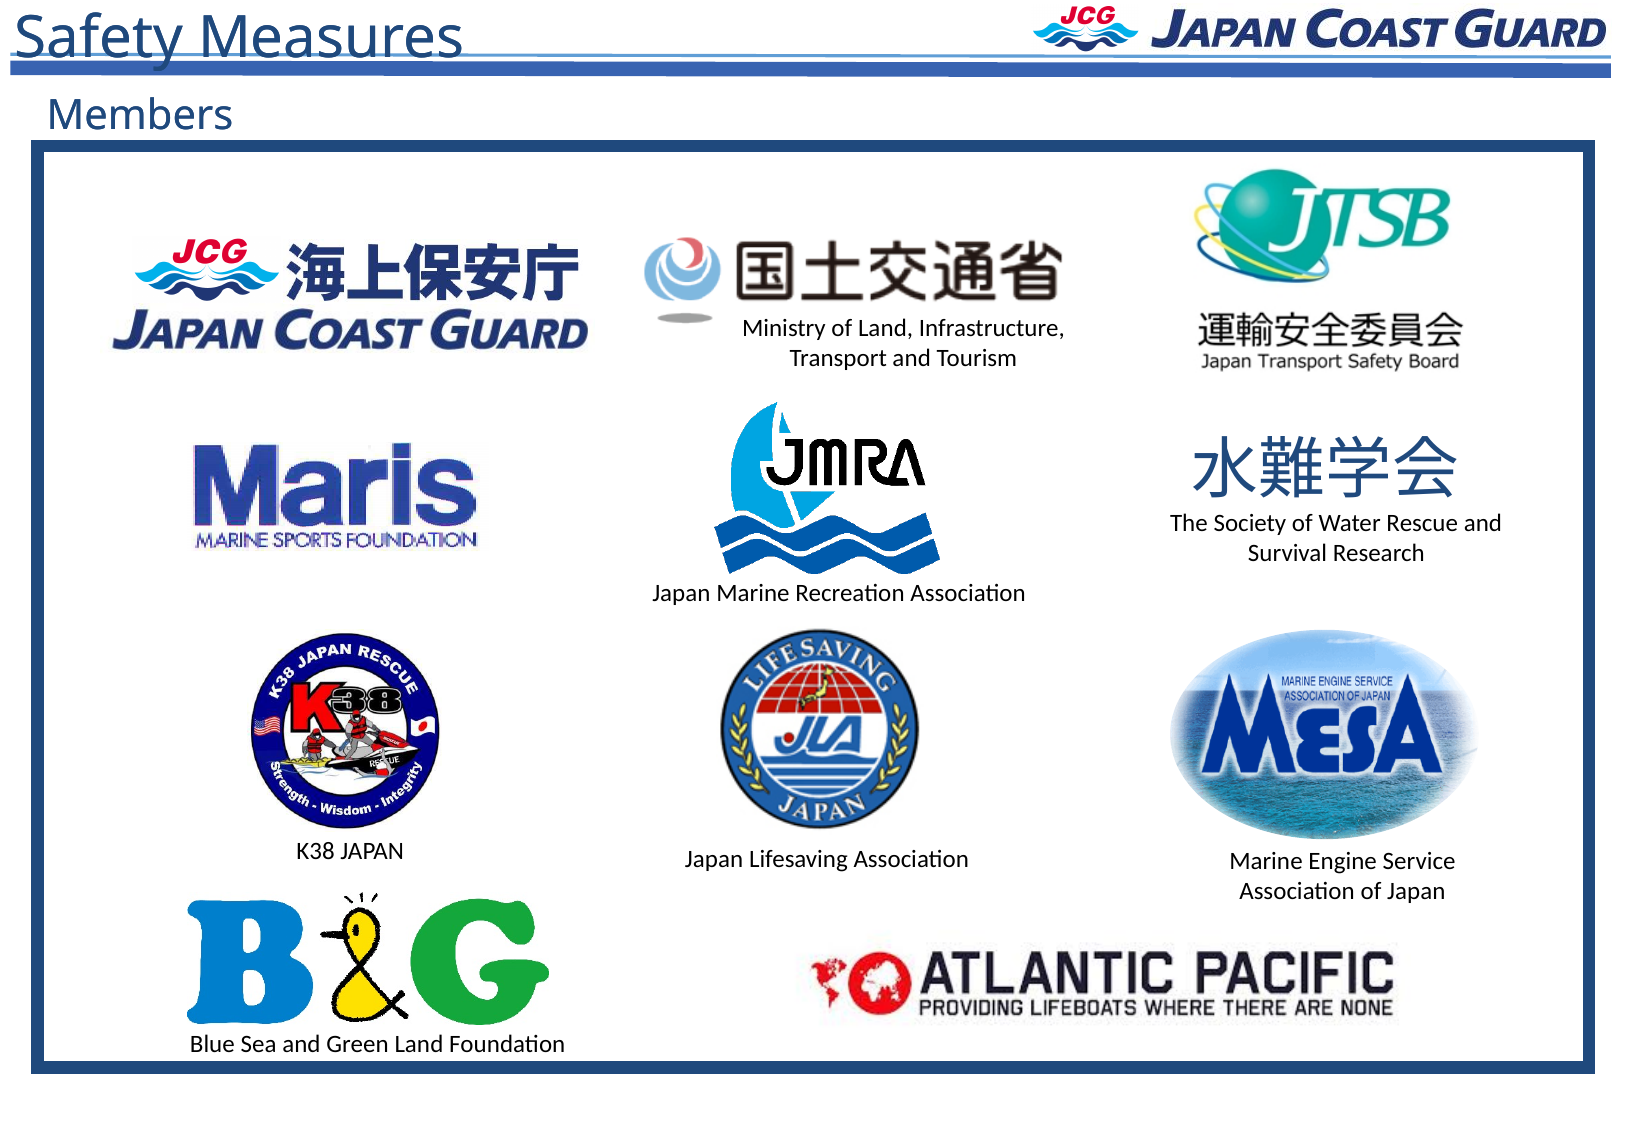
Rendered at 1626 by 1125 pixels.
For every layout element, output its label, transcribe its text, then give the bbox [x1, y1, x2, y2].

picture [100, 236, 595, 356]
text_box Ministry of Land, Infrastructure, Transport and Tourism [718, 304, 1089, 379]
picture [247, 629, 445, 832]
picture [1175, 163, 1474, 373]
text_box K38 JAPAN [200, 827, 501, 872]
text_box Safety Measures [0, 0, 589, 79]
text_box Blue Sea and Green Land Foundation [174, 1020, 583, 1065]
picture [773, 929, 1436, 1037]
text_box Japan Marine Recreation Association [594, 568, 1085, 614]
picture [716, 626, 924, 835]
picture [1170, 629, 1479, 840]
picture [640, 233, 1076, 326]
text_box The Society of Water Rescue and Survival Research [1132, 499, 1541, 575]
picture [187, 892, 549, 1025]
text_box Marine Engine Service Association of Japan [1163, 837, 1522, 912]
picture [714, 402, 940, 574]
text_box Japan Lifesaving Association [623, 834, 1032, 880]
picture [187, 442, 489, 552]
text_box [37, 145, 1590, 1069]
text_box Members [31, 85, 308, 138]
text_box 水難学会 [1158, 418, 1492, 499]
picture [1031, 3, 1612, 54]
